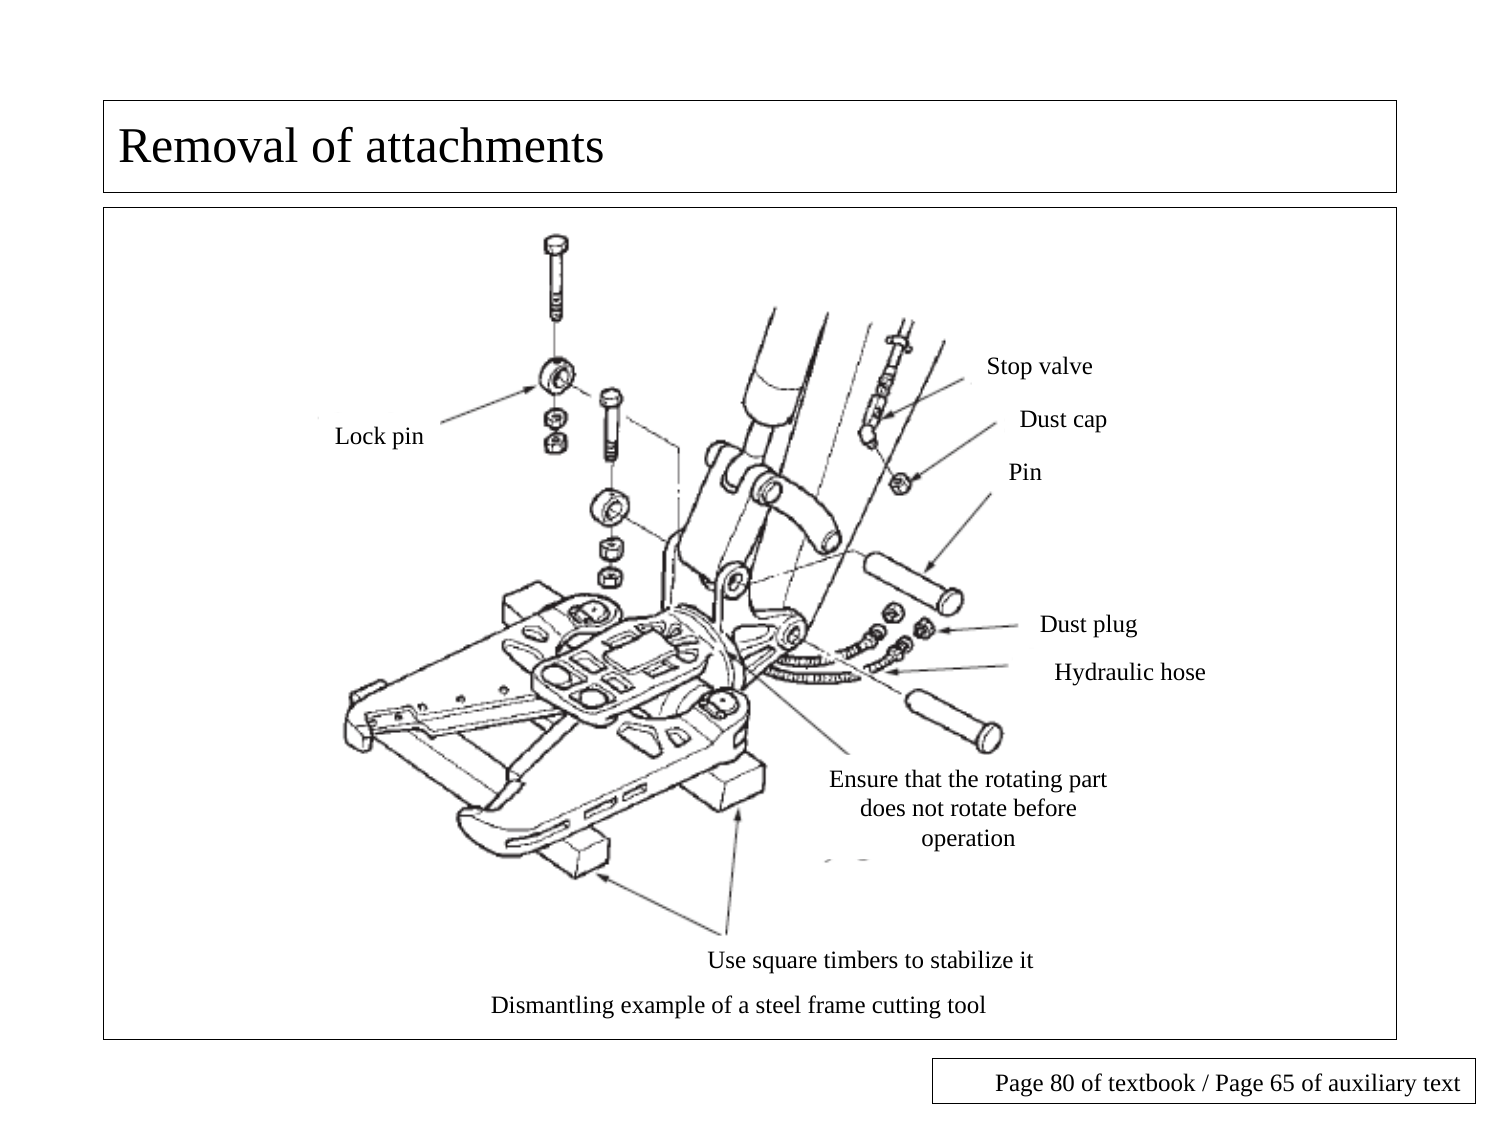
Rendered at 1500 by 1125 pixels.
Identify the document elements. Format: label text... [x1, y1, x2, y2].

text_box Dismantling example of a steel frame cutting tool [473, 981, 1005, 1027]
text_box Use square timbers to stabilize it [657, 972, 1085, 981]
picture [221, 211, 1273, 972]
text_box [103, 207, 1397, 1040]
title Removal of attachments [103, 100, 1397, 193]
text_box Page 80 of textbook / Page 65 of auxiliary text [932, 1058, 1476, 1104]
